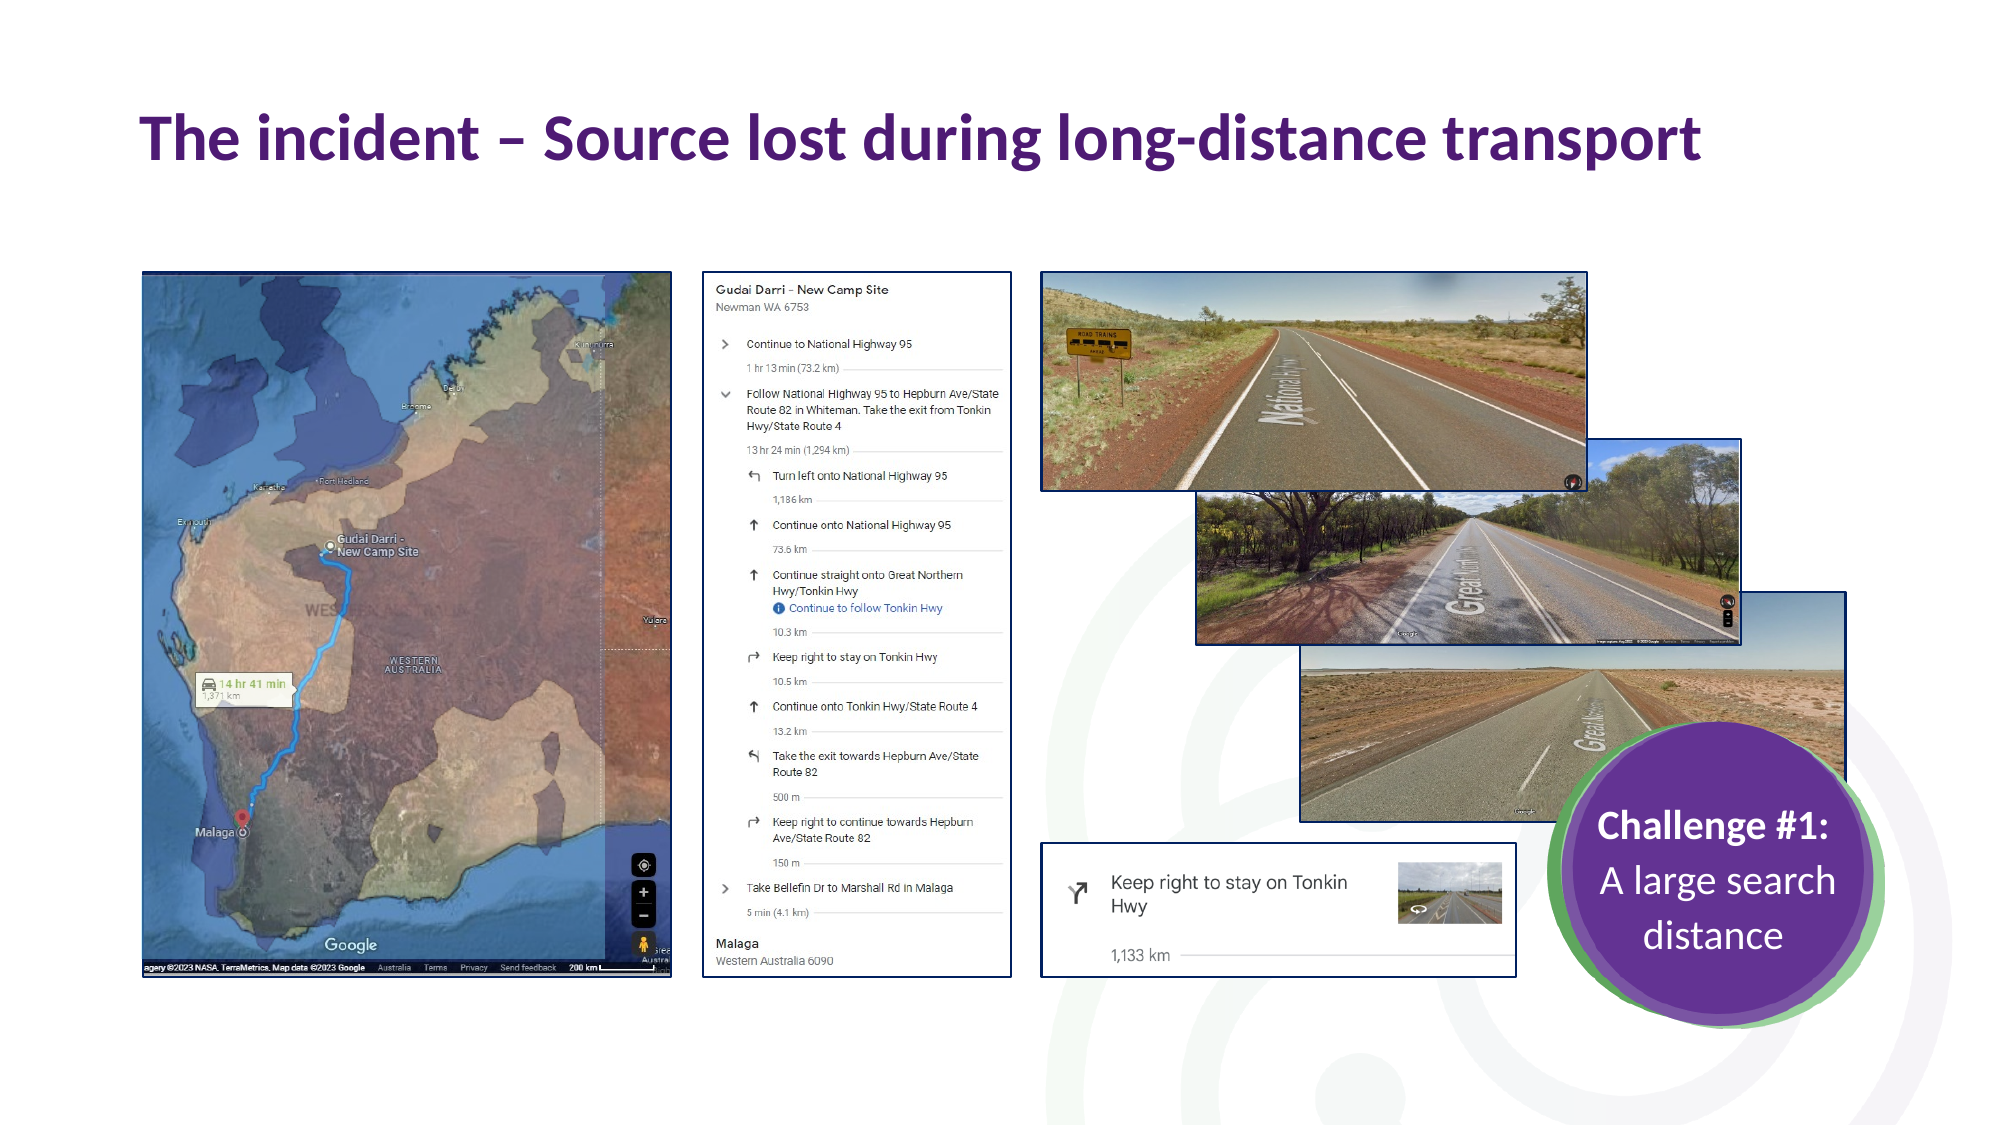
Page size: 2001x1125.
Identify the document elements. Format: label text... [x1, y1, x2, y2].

picture [0, 0, 2000, 1125]
text_box The incident – Source lost during long-distance transport [124, 86, 1847, 182]
